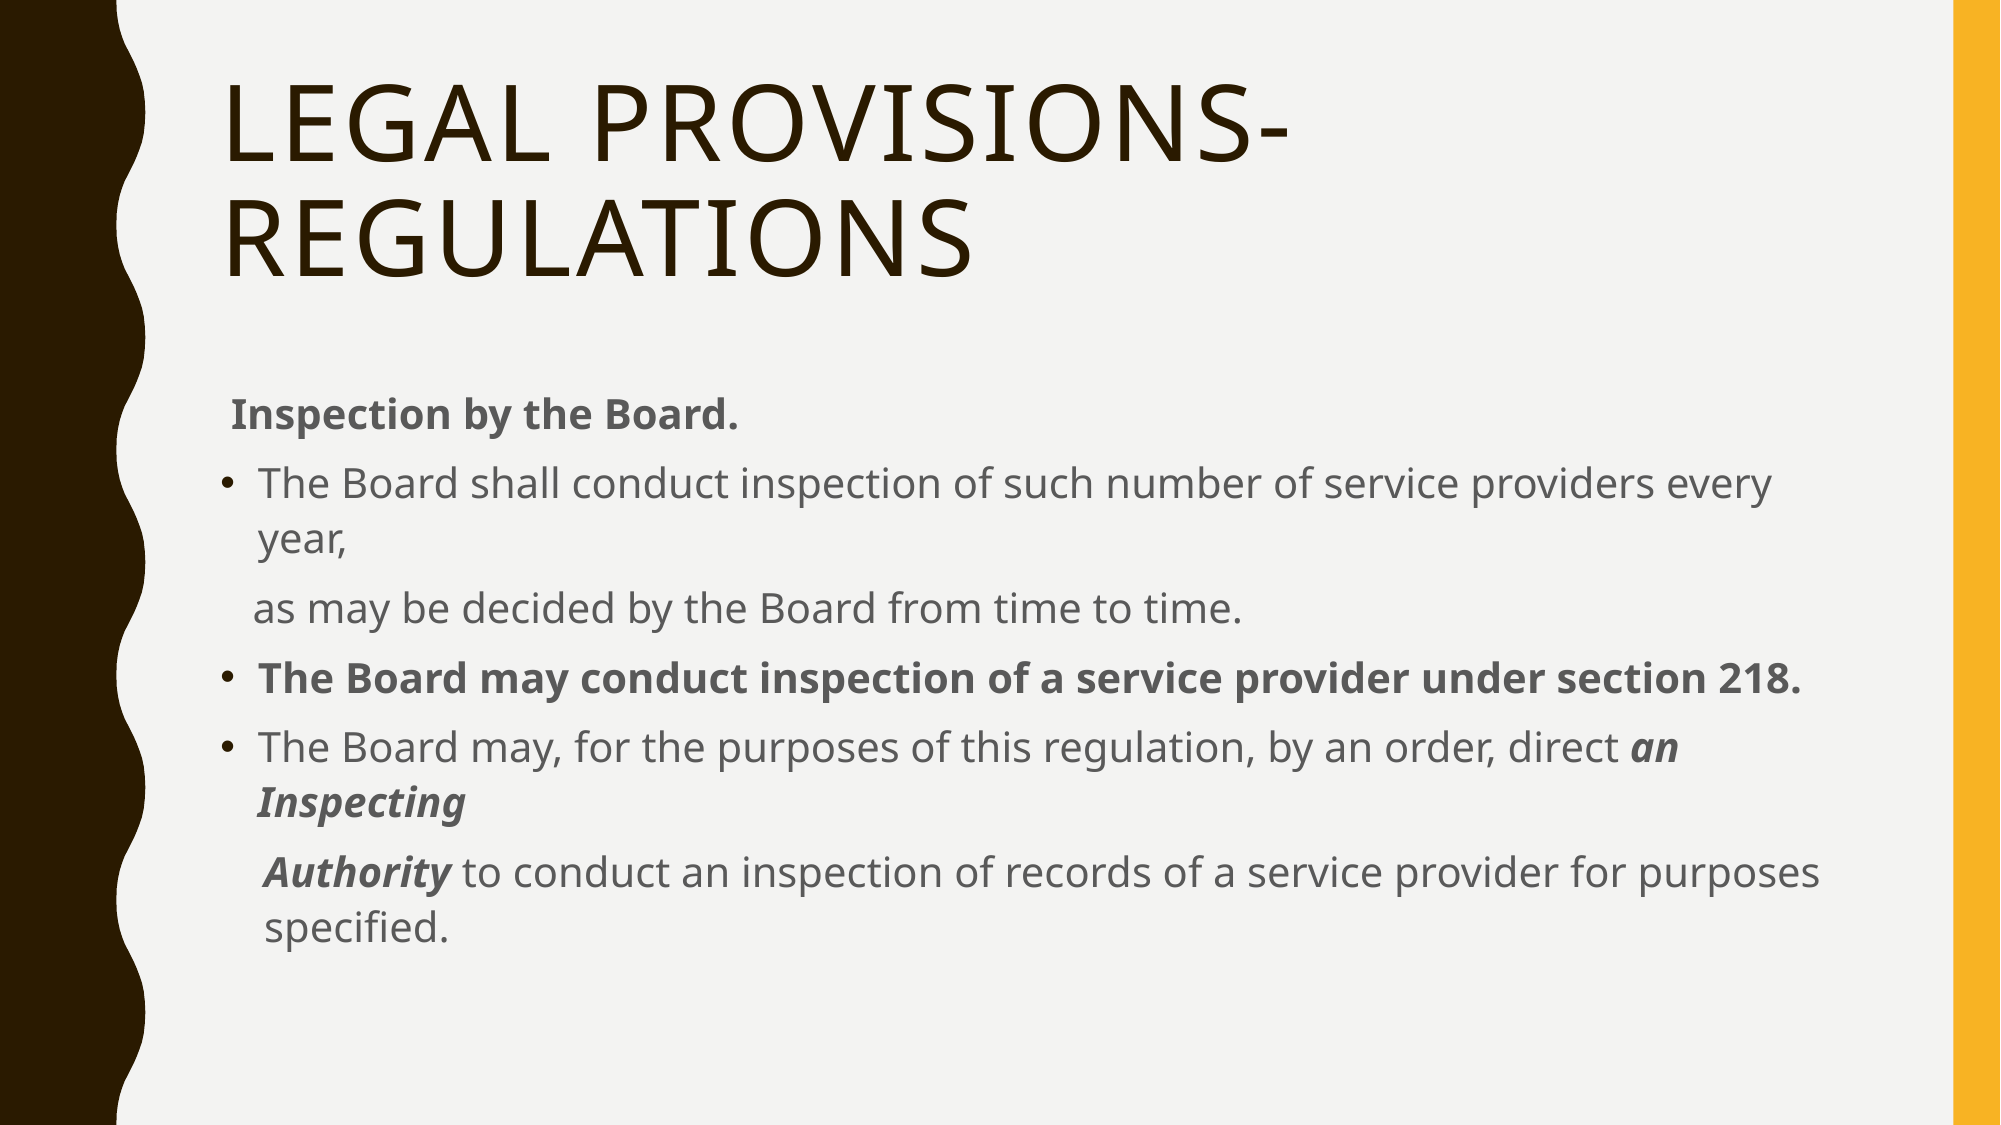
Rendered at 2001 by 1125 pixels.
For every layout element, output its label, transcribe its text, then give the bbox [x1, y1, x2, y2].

list Inspection by the Board. The Board shall conduct inspection of such number of service providers every year, as may be decided by the Board from time to time. The Board may conduct inspection of a service provider under section 218. The Board may, for the purposes of this regulation, by an order, direct an Inspecting Authority to conduct an inspection of records of a service provider for purposes specified. [205, 375, 1875, 965]
title LEGAL PROVISIONS-REGULATIONS [205, 62, 1875, 308]
